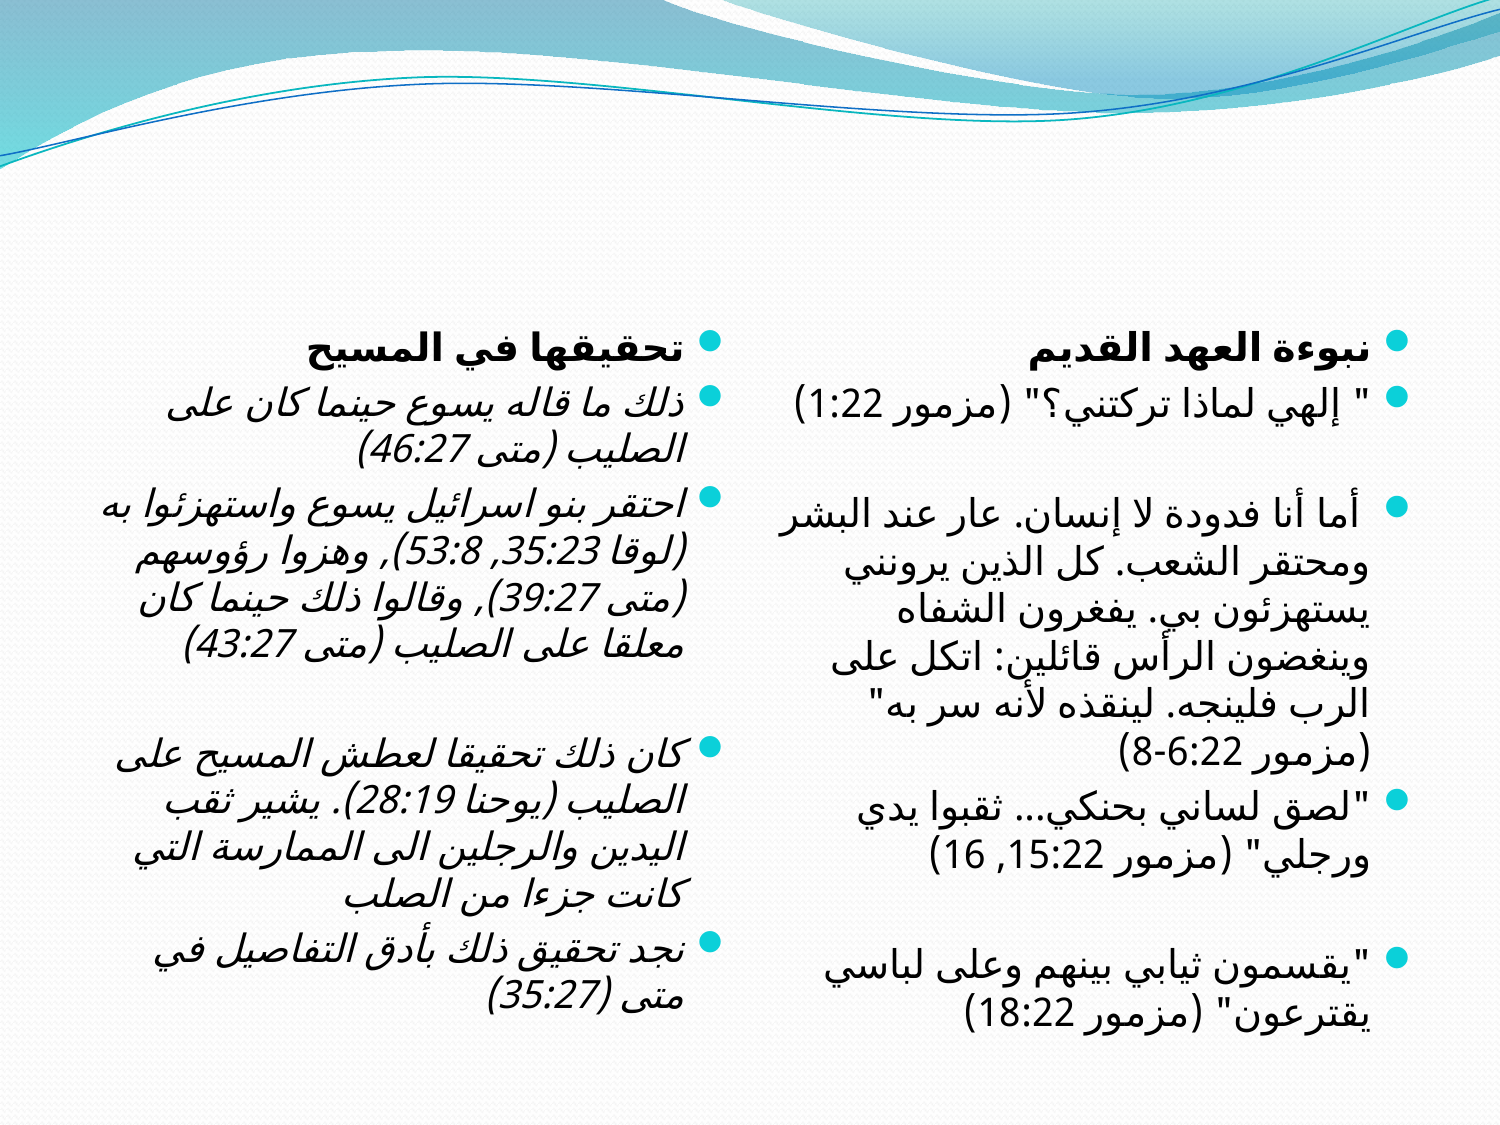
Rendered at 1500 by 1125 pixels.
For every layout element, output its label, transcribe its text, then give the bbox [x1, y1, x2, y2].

list تحقيقها في المسيح ذلك ما قاله يسوع حينما كان على الصليب (متى 46:27) احتقر بنو اسرائيل يسوع واستهزئوا به (لوقا 35:23, 53:8), وهزوا رؤوسهم (متى 39:27), وقالوا ذلك حينما كان معلقا على الصليب (متى 43:27) كان ذلك تحقيقا لعطش المسيح على الصليب (يوحنا 28:19). يشير ثقب اليدين والرجلين الى الممارسة التي كانت جزءا من الصلب نجد تحقيق ذلك بأدق التفاصيل في متى (35:27) [75, 314, 738, 1043]
list نبوءة العهد القديم " إلهي لماذا تركتني؟" (مزمور 1:22) أما أنا فدودة لا إنسان. عار عند البشر ومحتقر الشعب. كل الذين يرونني يستهزئون بي. يفغرون الشفاه وينغضون الرأس قائلين: اتكل على الرب فلينجه. لينقذه لأنه سر به" (مزمور 6:22-8) "لصق لساني بحنكي... ثقبوا يدي ورجلي" (مزمور 15:22, 16) "يقسمون ثيابي بينهم وعلى لباسي يقترعون" (مزمور 18:22) [762, 314, 1425, 1043]
